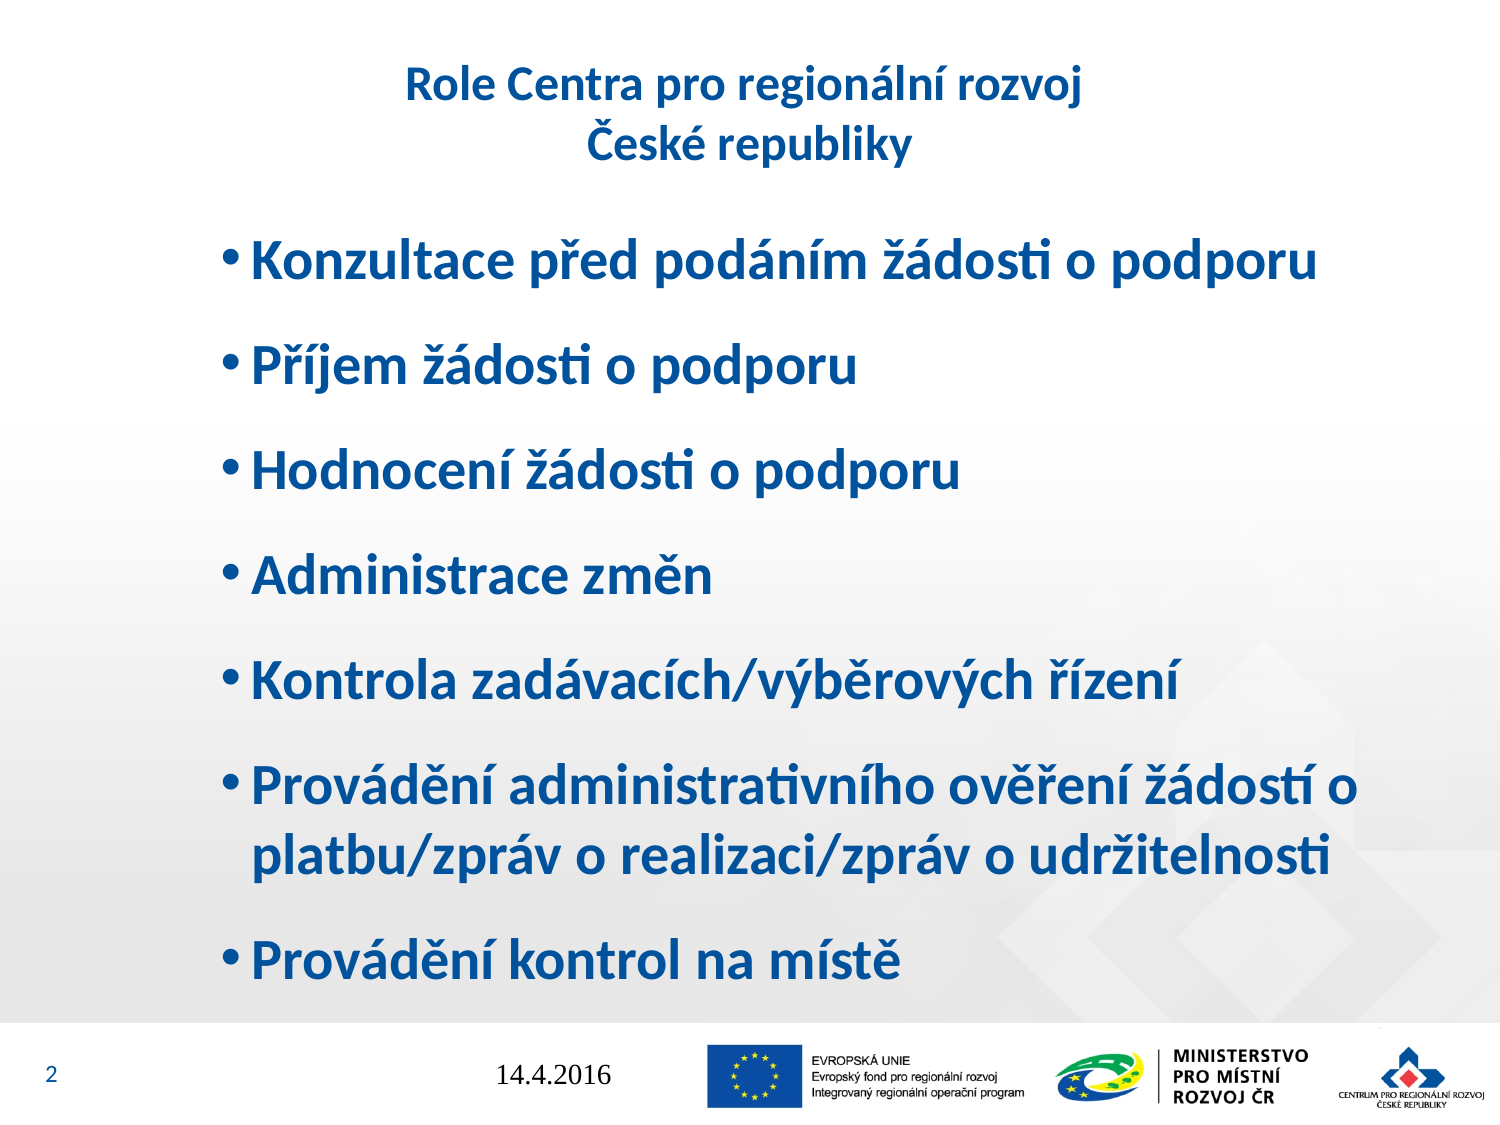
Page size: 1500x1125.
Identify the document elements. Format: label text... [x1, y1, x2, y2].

footer 14.4.2016 [119, 1042, 685, 1103]
slide_number 2 [30, 1042, 113, 1103]
picture [0, 0, 1500, 1125]
list Konzultace před podáním žádosti o podporu Příjem žádosti o podporu Hodnocení žádosti o podporu Administrace změn Kontrola zadávacích/výběrových řízení Provádění administrativního ověření žádostí o platbu/zpráv o realizaci/zpráv o udržitelnosti Provádění kontrol na místě [161, 214, 1425, 1005]
title Role Centra pro regionální rozvoj České republiky [75, 42, 1425, 178]
